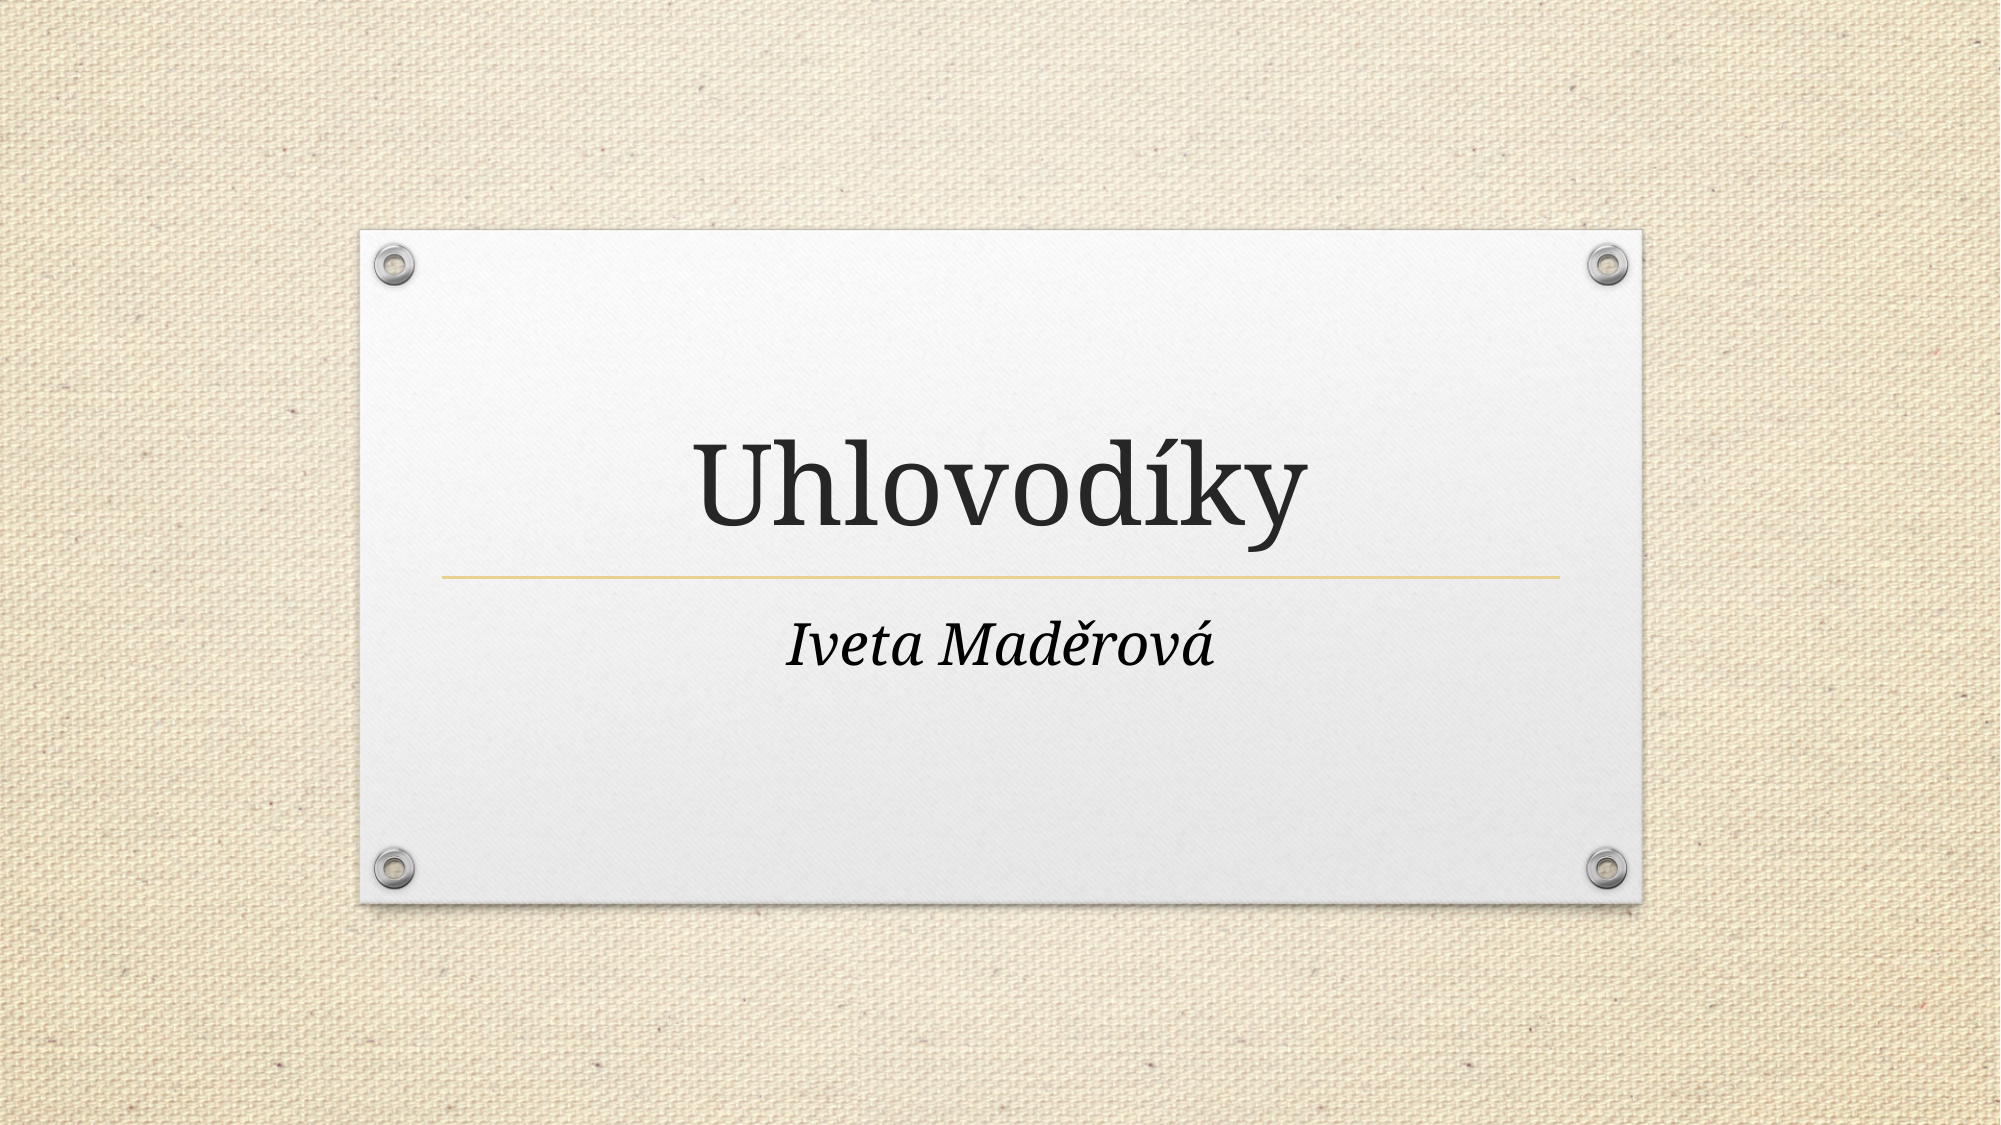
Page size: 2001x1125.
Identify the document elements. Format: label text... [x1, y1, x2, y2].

picture [0, 0, 2001, 1125]
title Uhlovodíky [441, 306, 1560, 556]
subtitle Iveta Maděrová [441, 600, 1560, 817]
